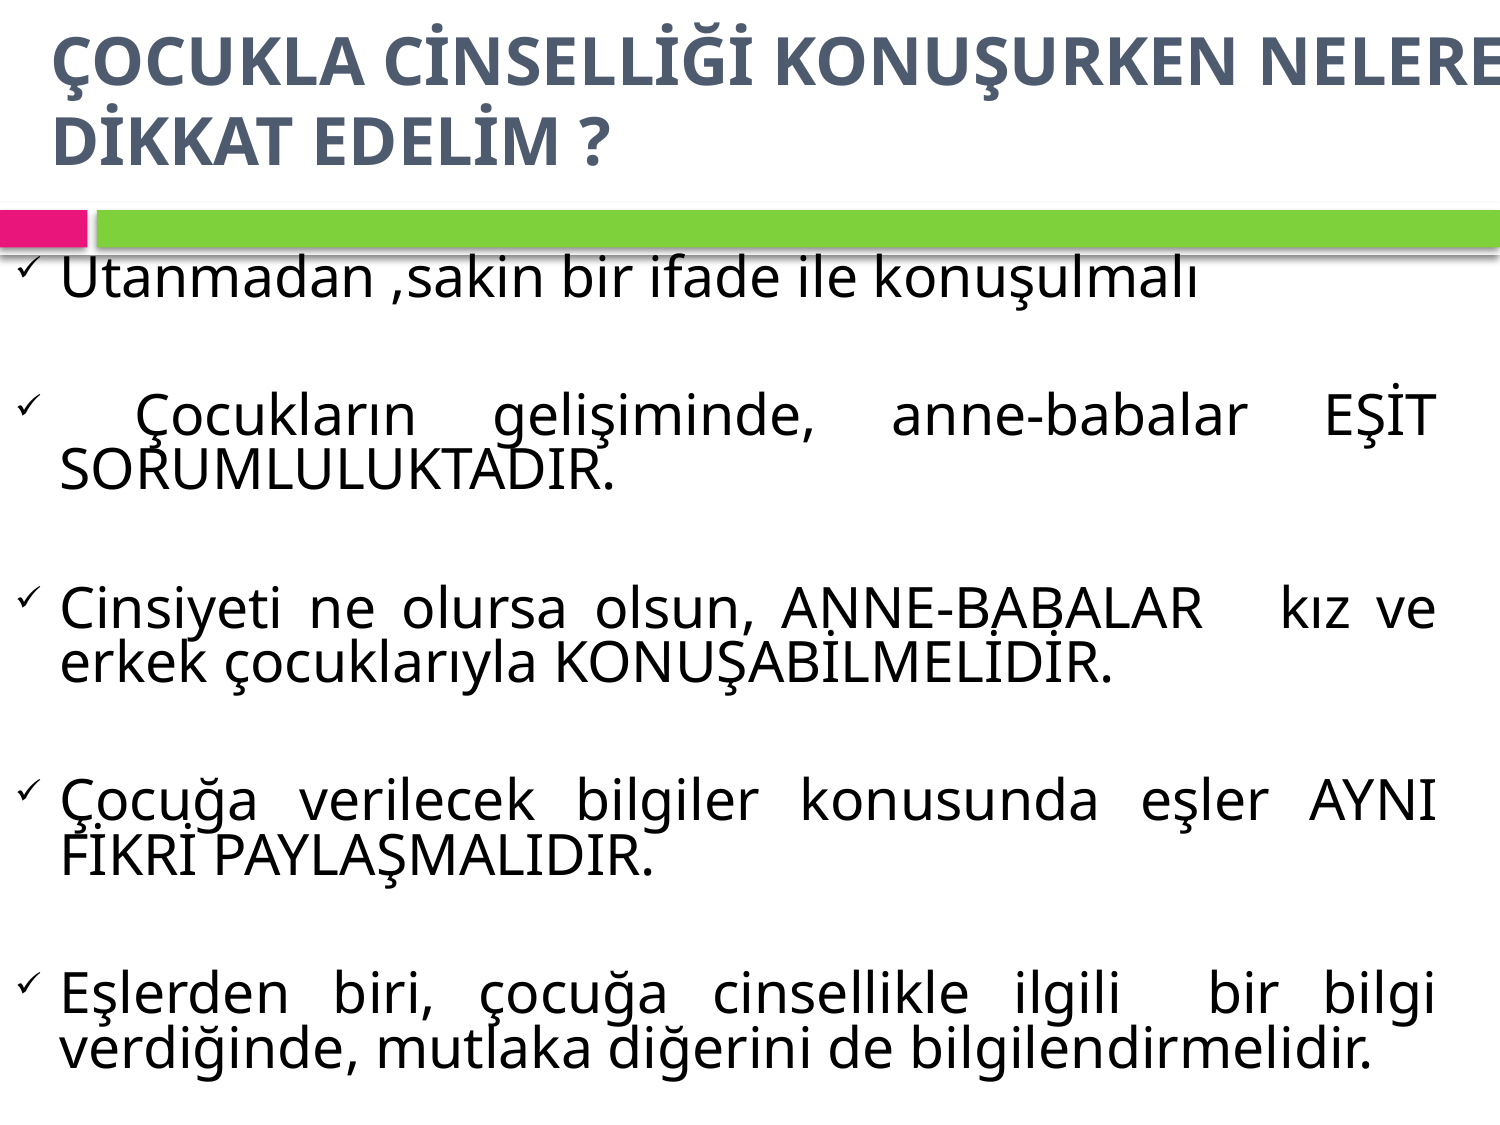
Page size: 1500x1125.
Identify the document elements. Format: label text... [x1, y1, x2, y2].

list Utanmadan ,sakin bir ifade ile konuşulmalı Çocukların gelişiminde, anne-babalar EŞİT SORUMLULUKTADIR. Cinsiyeti ne olursa olsun, ANNE-BABALAR kız ve erkek çocuklarıyla KONUŞABİLMELİDİR. Çocuğa verilecek bilgiler konusunda eşler AYNI FİKRİ PAYLAŞMALIDIR. Eşlerden biri, çocuğa cinsellikle ilgili bir bilgi verdiğinde, mutlaka diğerini de bilgilendirmelidir. [0, 246, 1454, 1090]
title ÇOCUKLA CİNSELLİĞİ KONUŞURKEN NELERE DİKKAT EDELİM ? [35, 35, 1500, 243]
